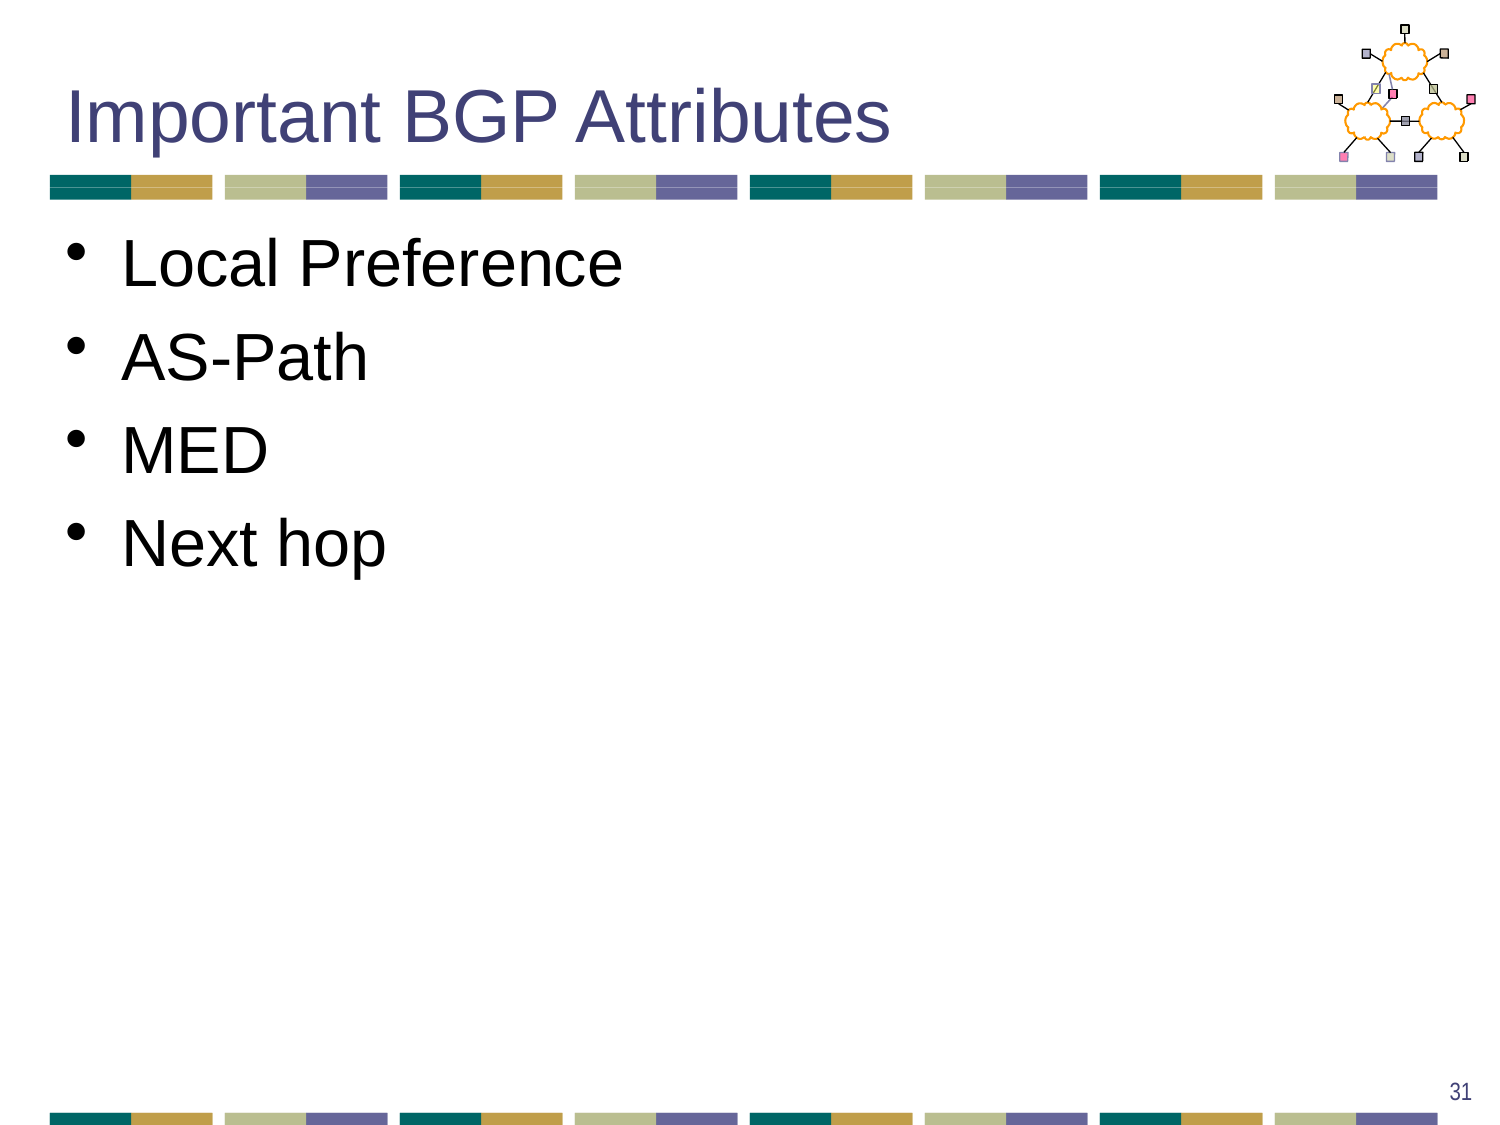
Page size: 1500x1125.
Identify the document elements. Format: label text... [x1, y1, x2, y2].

slide_number 31 [1174, 1037, 1488, 1113]
title Important BGP Attributes [49, 62, 1388, 163]
list Local Preference AS-Path MED Next hop [49, 212, 1438, 1001]
